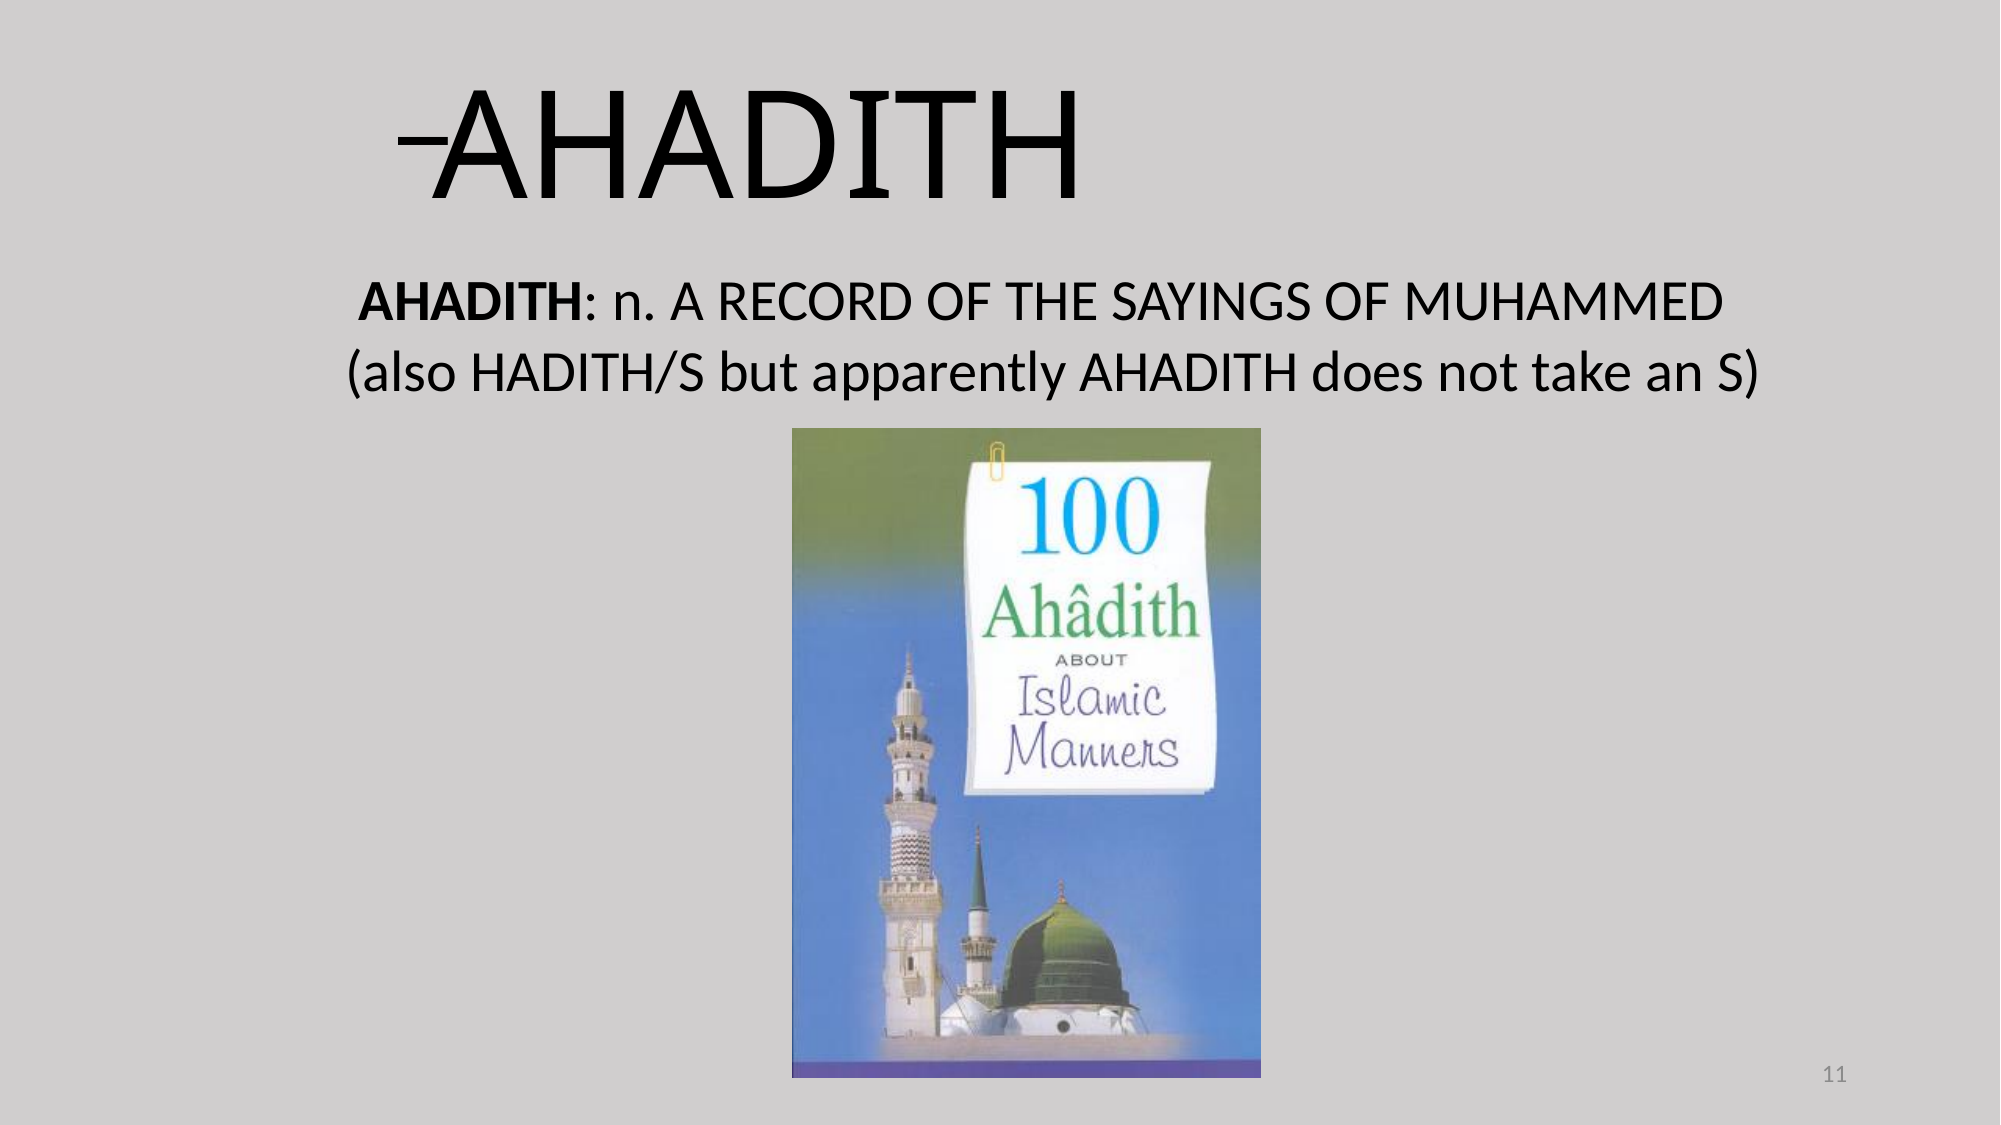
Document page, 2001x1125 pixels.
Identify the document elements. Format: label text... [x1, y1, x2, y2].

slide_number 11 [1412, 1042, 1863, 1103]
text_box AHADITH: n. A RECORD OF THE SAYINGS OF MUHAMMED [344, 255, 1822, 325]
text_box (also HADITH/S but apparently AHADITH does not take an S) [330, 325, 1887, 411]
text_box _ [384, 23, 517, 159]
text_box AHADITH [417, 40, 1694, 236]
picture [792, 428, 1261, 1078]
